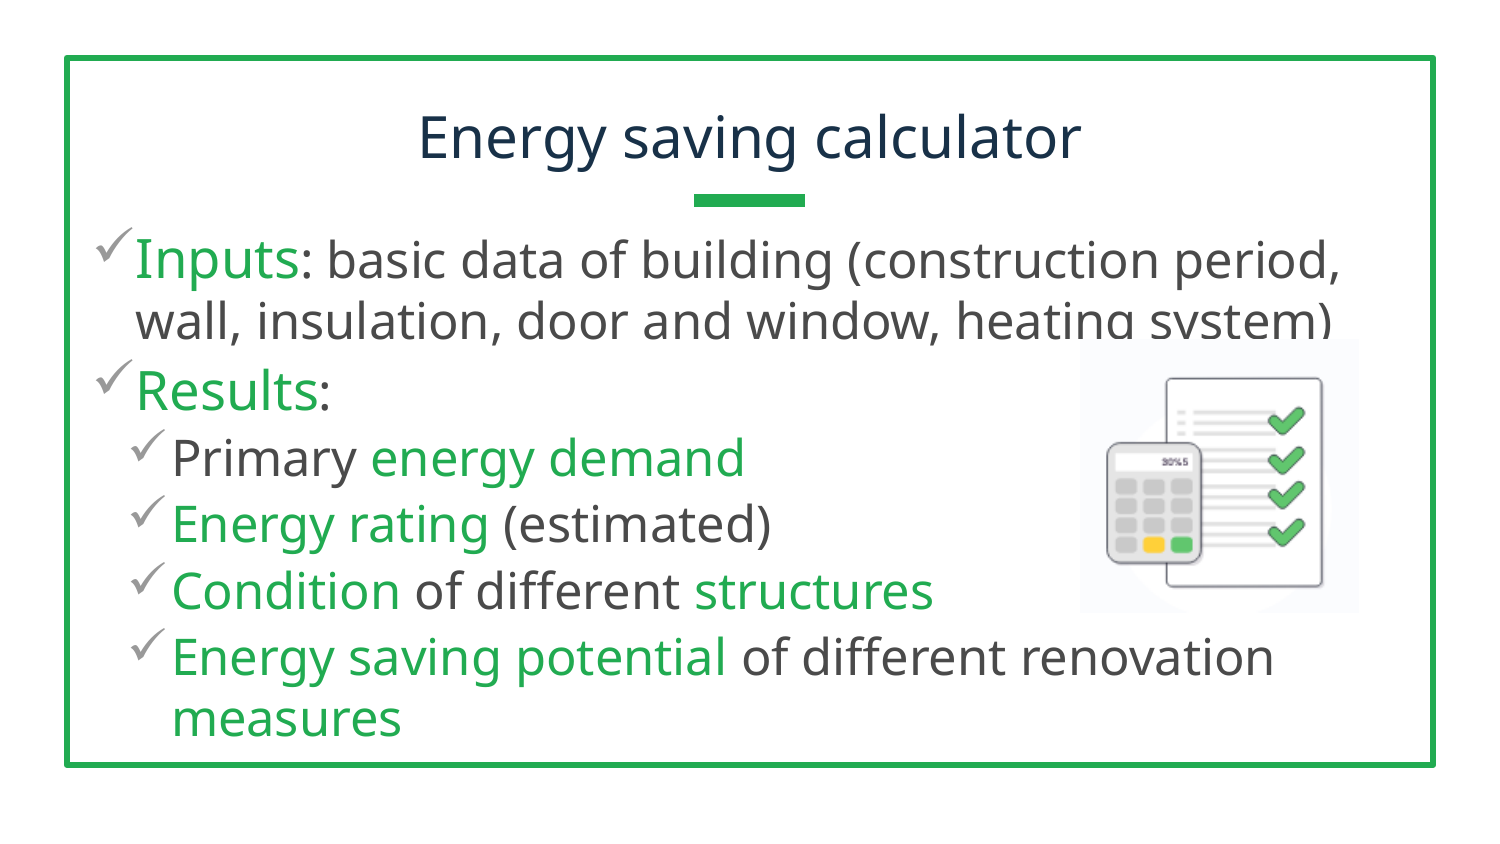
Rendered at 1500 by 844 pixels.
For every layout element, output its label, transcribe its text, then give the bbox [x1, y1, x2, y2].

picture [1080, 338, 1360, 613]
title Energy saving calculator [0, 34, 1500, 186]
list Inputs: basic data of building (construction period, wall, insulation, door and window, heating system) Results: Primary energy demand Energy rating (estimated) Condition of different structures Energy saving potential of different renovation measures [76, 208, 1401, 765]
